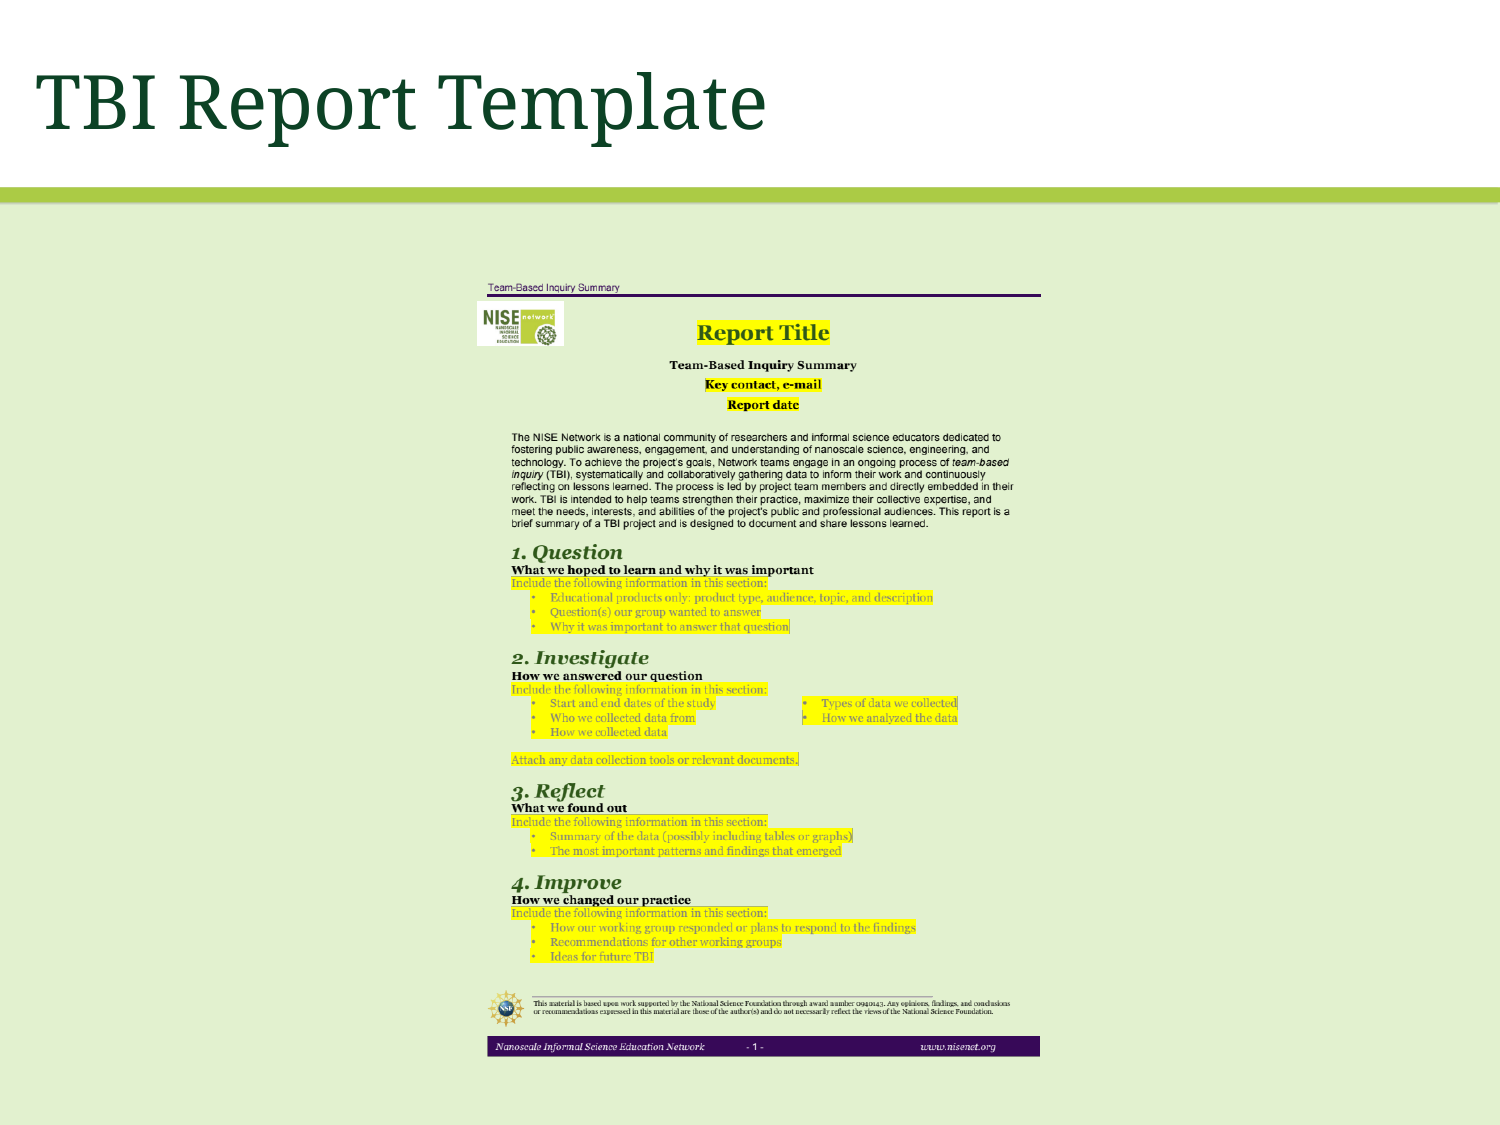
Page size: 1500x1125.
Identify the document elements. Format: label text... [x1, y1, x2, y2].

text_box [0, 187, 1500, 203]
text_box TBI Report Template [20, 45, 1500, 167]
text_box [0, 0, 1500, 187]
picture [433, 242, 1091, 1093]
